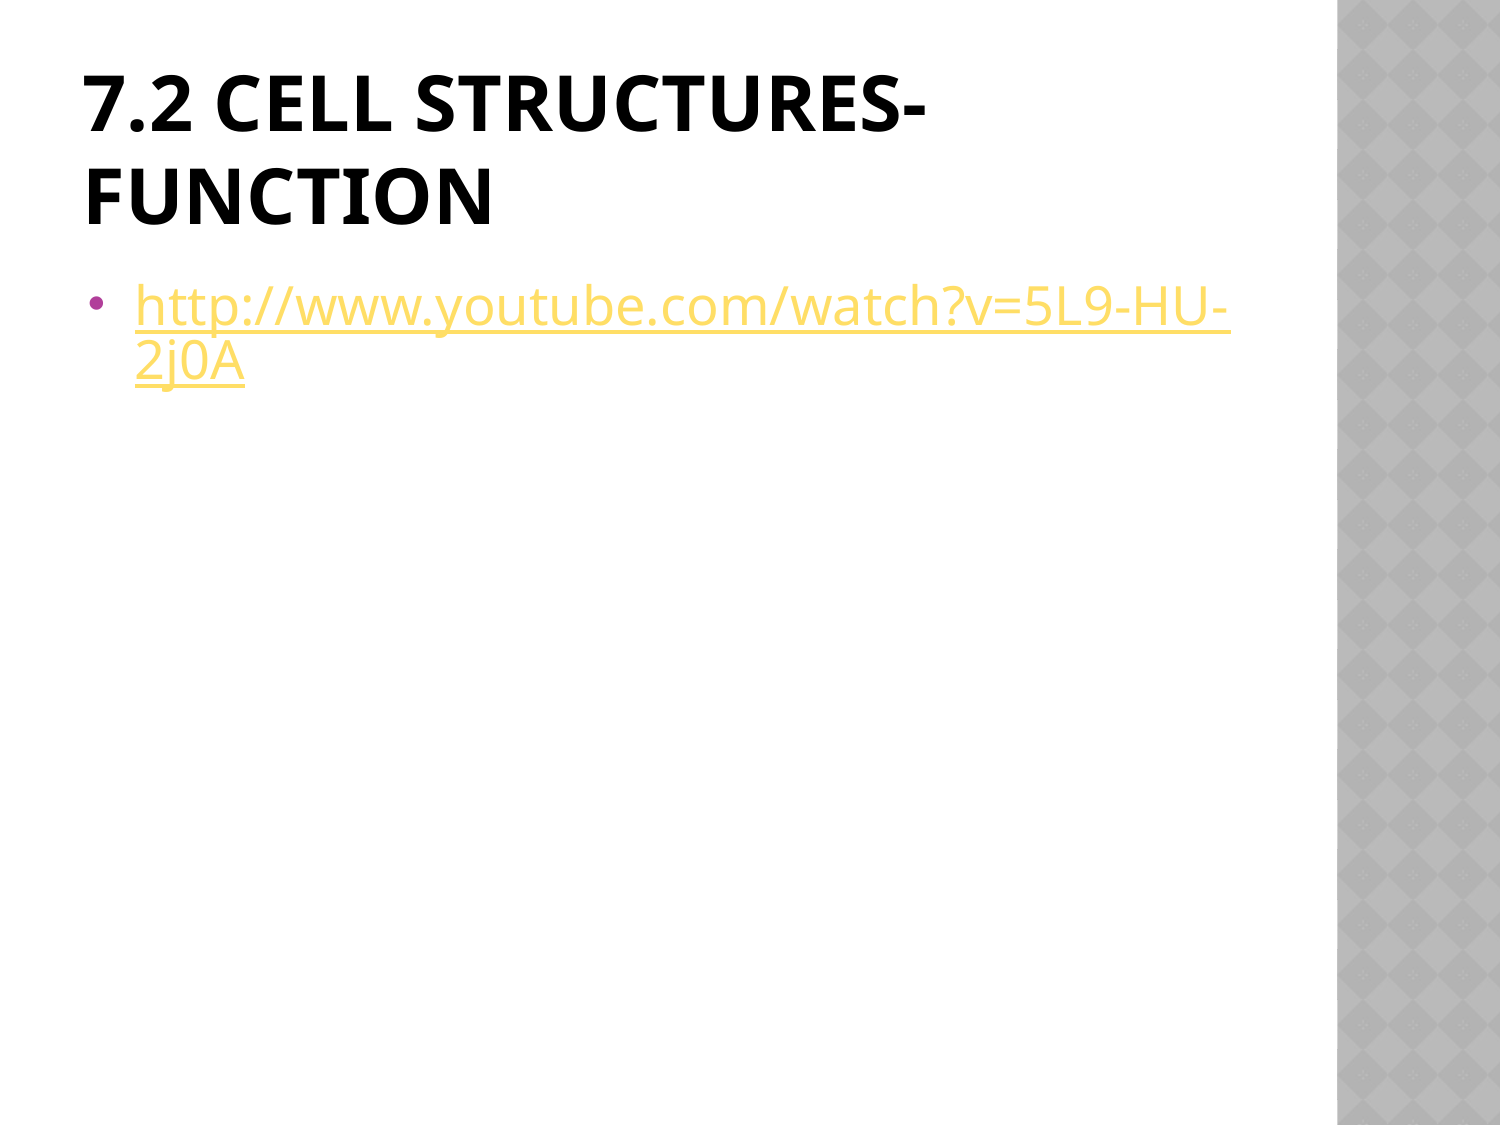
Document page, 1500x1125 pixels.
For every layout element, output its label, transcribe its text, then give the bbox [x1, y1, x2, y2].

title 7.2 Cell Structures-Function [75, 52, 1263, 240]
list http://www.youtube.com/watch?v=5L9-HU-2j0A [75, 264, 1263, 1059]
